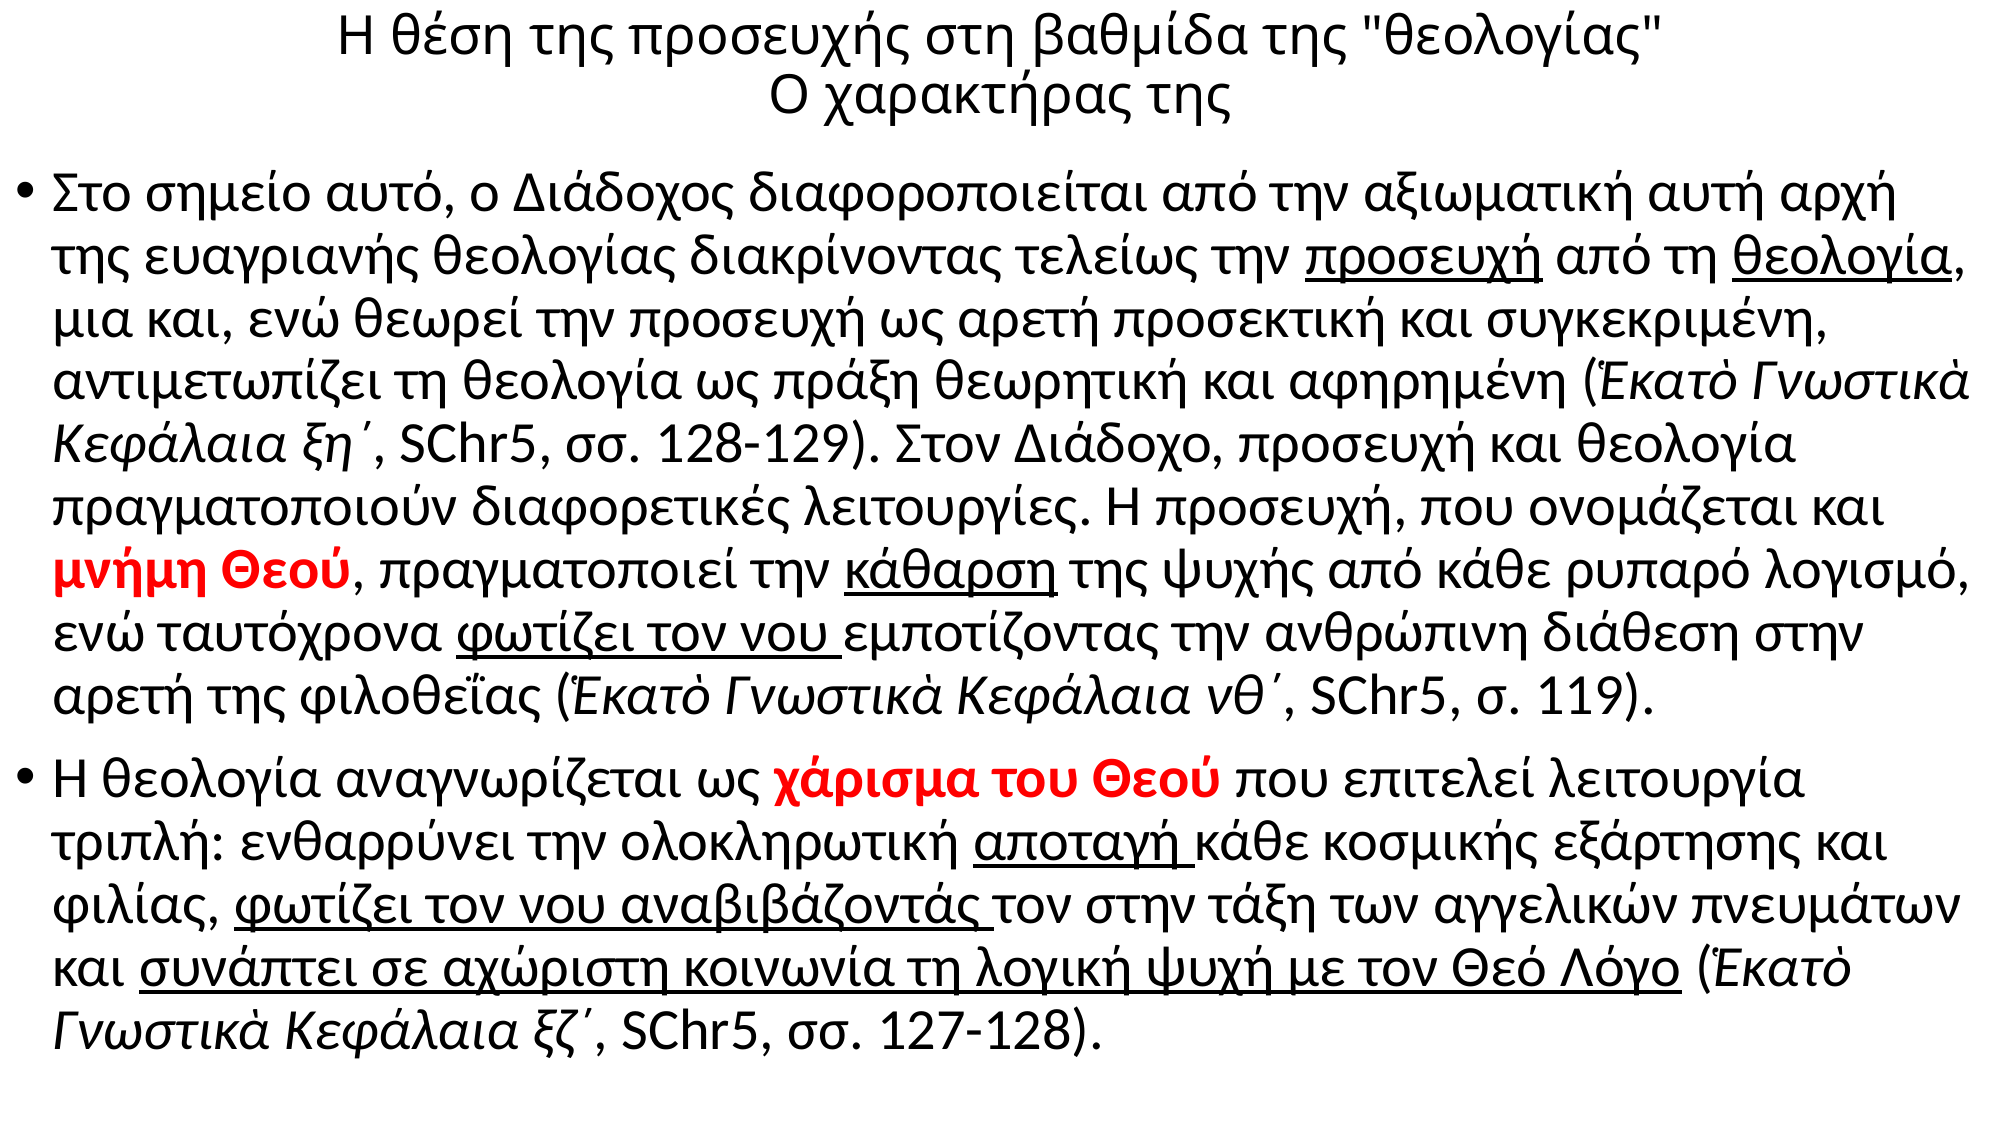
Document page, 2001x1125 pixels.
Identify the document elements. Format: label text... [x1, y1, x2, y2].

list Στο σημείο αυτό, ο Διάδοχος διαφοροποιείται από την αξιωματική αυτή αρχή της ευαγριανής θεολογίας διακρίνοντας τελείως την προσευχή από τη θεολογία, μια και, ενώ θεωρεί την προσευχή ως αρετή προσεκτική και συγκεκριμένη, αντιμετωπίζει τη θεολογία ως πράξη θεωρητική και αφηρημένη (Ἑκατὸ Γνωστικὰ Κεφάλαια ξη΄, SChr5, σσ. 128-129). Στον Διάδοχο, προσευχή και θεολογία πραγματοποιούν διαφορετικές λειτουργίες. Η προσευχή, που ονομάζεται και μνήμη Θεού, πραγματοποιεί την κάθαρση της ψυχής από κάθε ρυπαρό λογισμό, ενώ ταυτόχρονα φωτίζει τον νου εμποτίζοντας την ανθρώπινη διάθεση στην αρετή της φιλοθεΐας (Ἑκατὸ Γνωστικὰ Κεφάλαια νθ΄, SChr5, σ. 119). Η θεολογία αναγνωρίζεται ως χάρισμα του Θεού που επιτελεί λειτουργία τριπλή: ενθαρρύνει την ολοκληρωτική αποταγή κάθε κοσμικής εξάρτησης και φιλίας, φωτίζει τον νου αναβιβάζοντάς τον στην τάξη των αγγελικών πνευμάτων και συνάπτει σε αχώριστη κοινωνία τη λογική ψυχή με τον Θεό Λόγο (Ἑκατὸ Γνωστικὰ Κεφάλαια ξζ΄, SChr5, σσ. 127-128). [0, 153, 2000, 1125]
title Η θέση της προσευχής στη βαθμίδα της "θεολογίας" Ο χαρακτήρας της [0, 0, 2000, 134]
